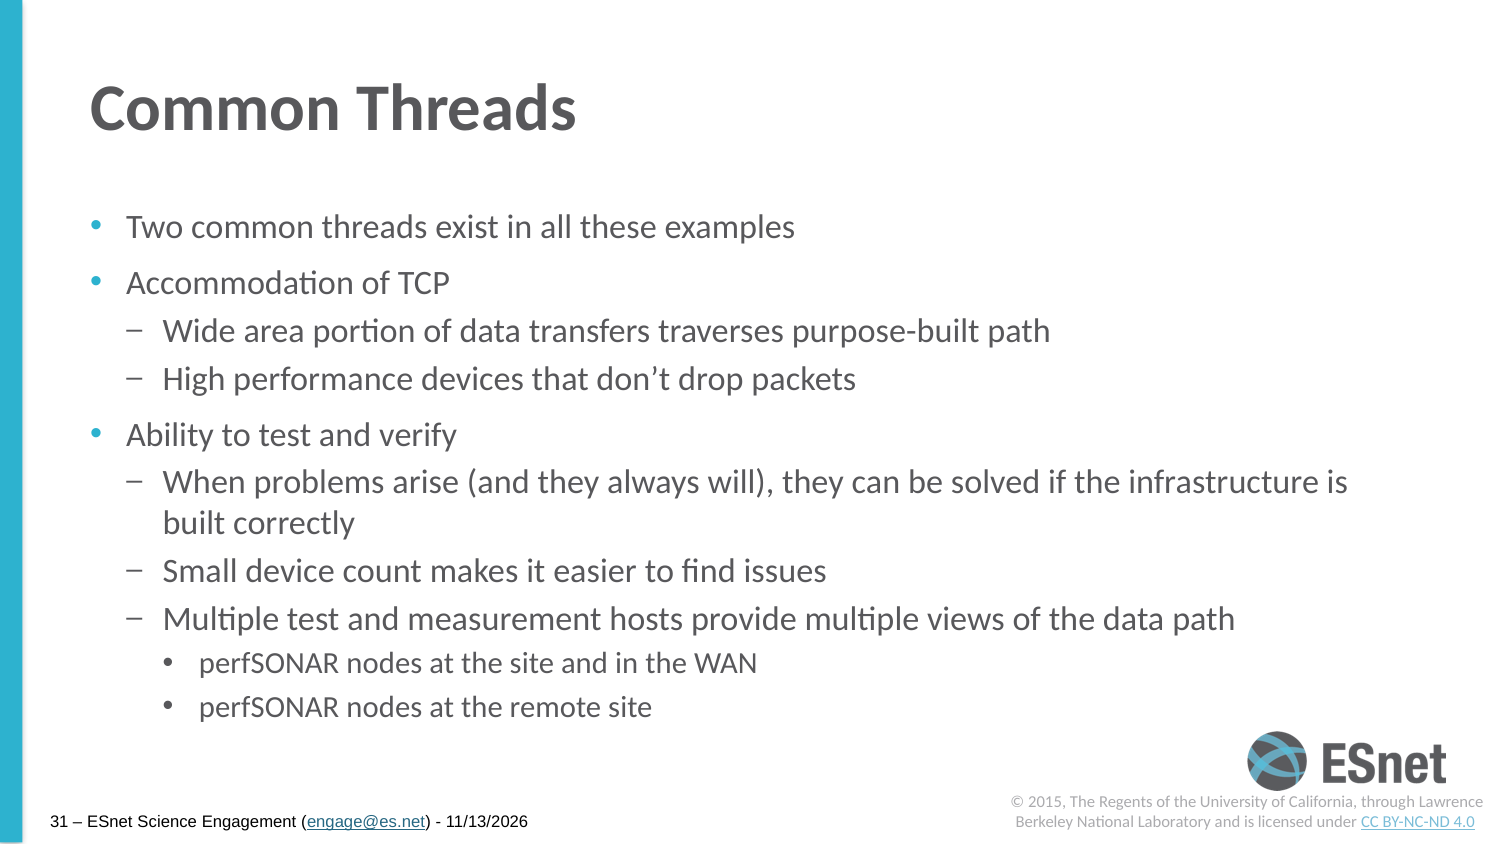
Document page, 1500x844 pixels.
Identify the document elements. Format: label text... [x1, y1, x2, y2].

picture [1247, 731, 1446, 786]
text_box © 2015, The Regents of the University of California, through Lawrence Berkeley National Laboratory and is licensed under CC BY-NC-ND 4.0 [994, 786, 1500, 838]
title Common Threads [75, 33, 1425, 175]
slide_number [34, 810, 567, 833]
list Two common threads exist in all these examples Accommodation of TCP Wide area portion of data transfers traverses purpose-built path High performance devices that don’t drop packets Ability to test and verify When problems arise (and they always will), they can be solved if the infrastructure is built correctly Small device count makes it easier to find issues Multiple test and measurement hosts provide multiple views of the data path perfSONAR nodes at the site and in the WAN perfSONAR nodes at the remote site [75, 196, 1425, 732]
